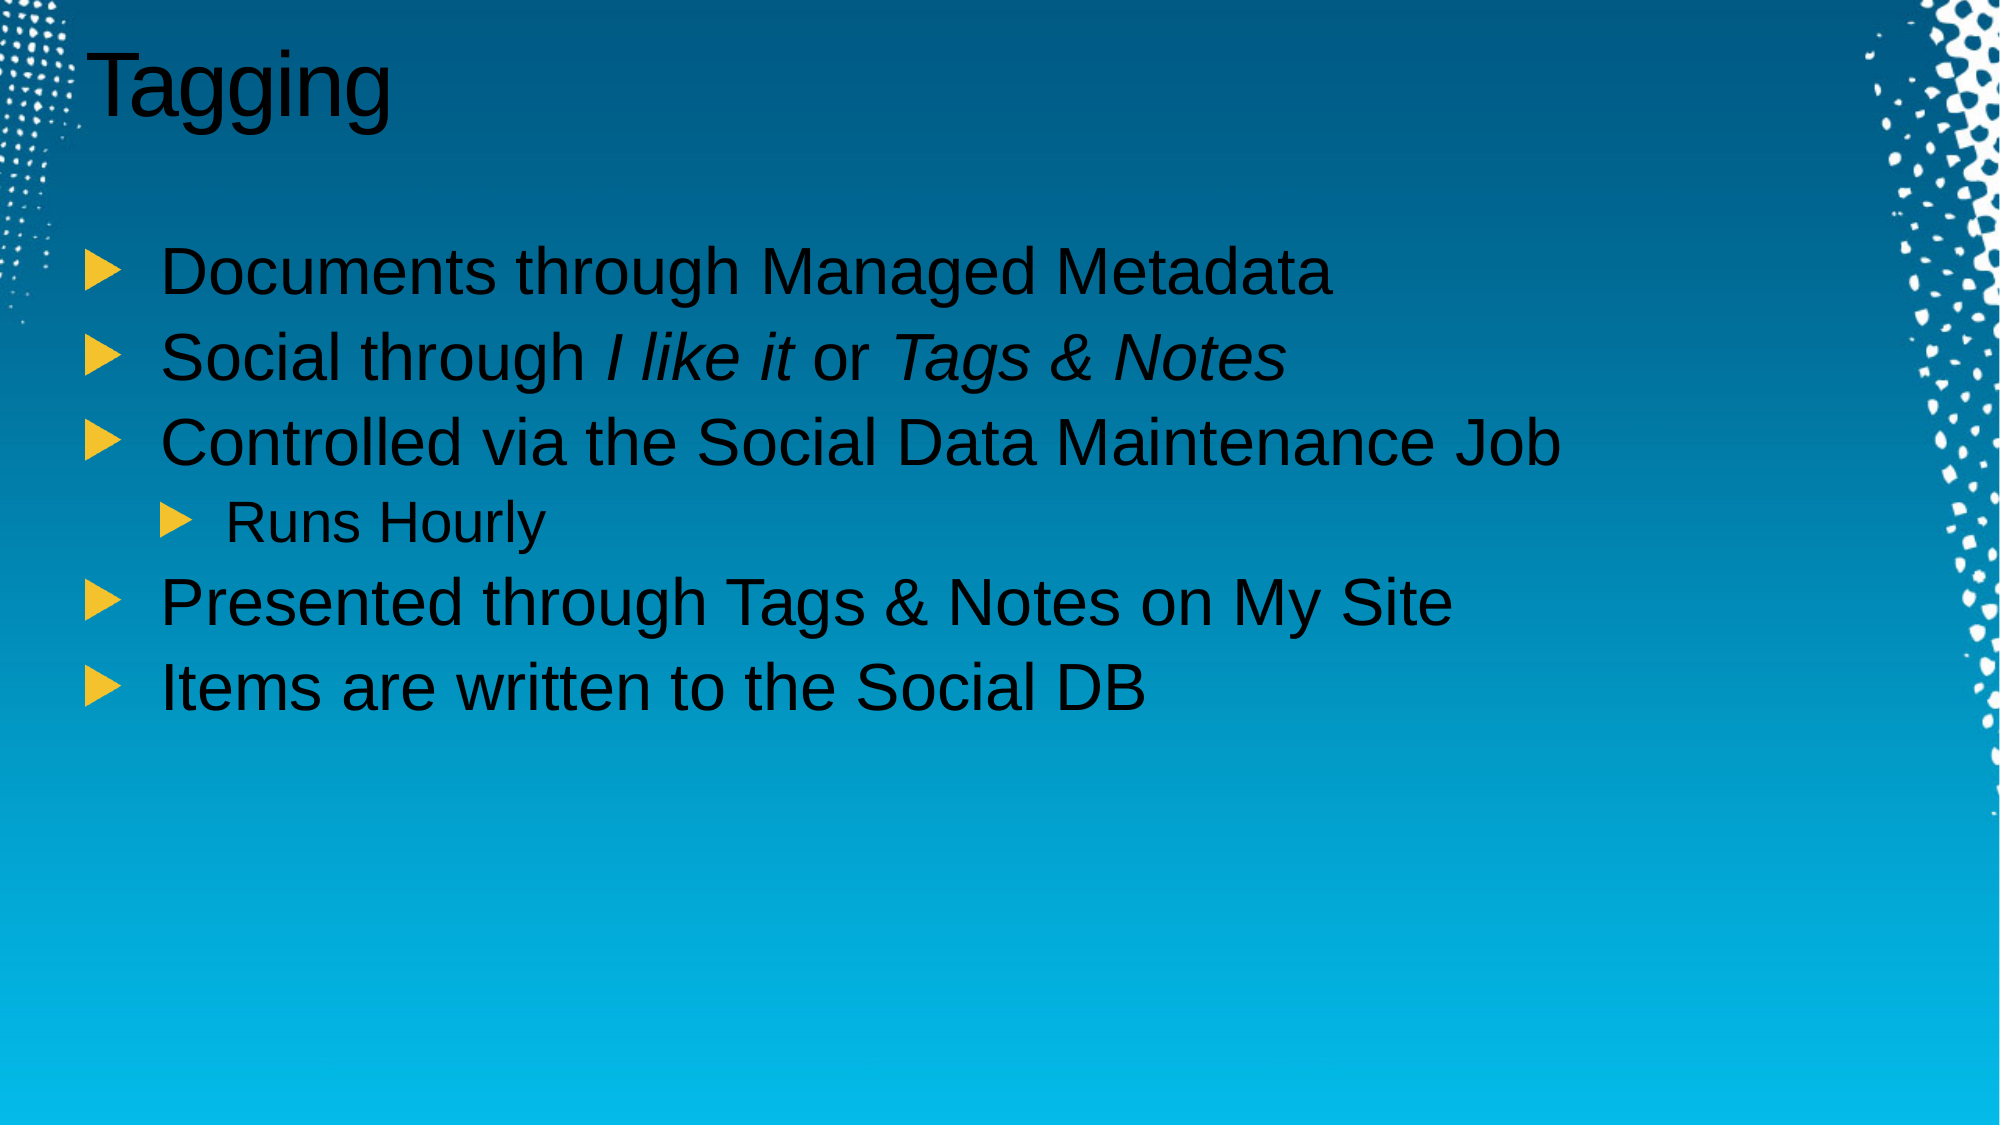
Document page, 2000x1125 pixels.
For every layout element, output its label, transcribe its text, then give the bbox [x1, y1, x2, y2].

picture [86, 580, 119, 619]
picture [45, 16, 55, 24]
picture [1926, 344, 1939, 358]
list Documents through Managed Metadata Social through I like it or Tags & Notes Controlled via the Social Data Maintenance Job Runs Hourly Presented through Tags & Notes on My Site Items are written to the Social DB [85, 237, 1914, 744]
picture [1981, 604, 2000, 620]
picture [16, 143, 21, 151]
picture [10, 69, 17, 78]
picture [33, 88, 42, 97]
picture [33, 116, 40, 124]
picture [42, 31, 53, 39]
picture [1972, 570, 1986, 583]
picture [1983, 404, 1992, 414]
picture [1914, 308, 1929, 326]
picture [30, 14, 40, 23]
picture [1935, 0, 2000, 306]
picture [33, 0, 42, 10]
picture [0, 40, 9, 45]
picture [1914, 164, 1923, 177]
picture [6, 97, 12, 105]
picture [1955, 557, 1965, 573]
picture [1979, 657, 1995, 676]
picture [1950, 359, 1960, 366]
picture [1938, 122, 1950, 133]
picture [1982, 714, 1993, 729]
picture [1960, 392, 1970, 403]
picture [86, 666, 119, 705]
picture [9, 84, 15, 91]
picture [47, 0, 57, 10]
picture [1988, 691, 2000, 709]
picture [1993, 321, 2000, 339]
picture [29, 27, 38, 38]
picture [1963, 589, 1976, 607]
picture [17, 129, 23, 136]
picture [54, 76, 60, 83]
picture [18, 0, 29, 6]
picture [1994, 382, 2000, 391]
picture [24, 72, 32, 79]
picture [1941, 324, 1952, 332]
picture [1984, 349, 1992, 357]
picture [1925, 87, 1941, 99]
picture [1942, 465, 1958, 483]
picture [38, 74, 47, 80]
picture [1889, 152, 1901, 166]
picture [56, 47, 64, 55]
picture [1978, 517, 1987, 527]
picture [1972, 312, 1985, 322]
picture [1922, 200, 1934, 207]
picture [161, 503, 190, 536]
picture [1928, 399, 1939, 415]
picture [1946, 525, 1956, 533]
picture [1929, 27, 1945, 45]
picture [1935, 431, 1946, 449]
picture [0, 155, 5, 163]
title Tagging [85, 37, 1914, 138]
picture [26, 57, 34, 68]
picture [1988, 547, 2000, 561]
picture [18, 13, 26, 19]
picture [1919, 367, 1930, 378]
picture [1942, 269, 1953, 276]
picture [58, 32, 66, 41]
picture [1952, 502, 1967, 516]
picture [86, 250, 119, 289]
picture [1995, 582, 2000, 595]
picture [55, 62, 62, 69]
picture [1945, 213, 1955, 220]
picture [1969, 625, 1985, 642]
picture [1973, 368, 1982, 380]
picture [13, 41, 25, 49]
picture [1963, 335, 1972, 344]
picture [1980, 460, 1987, 469]
picture [3, 10, 11, 18]
picture [1925, 141, 1935, 155]
picture [1963, 535, 1977, 550]
picture [1958, 445, 1968, 460]
picture [11, 55, 21, 64]
picture [1898, 188, 1912, 198]
picture [1963, 278, 1976, 291]
picture [1935, 177, 1945, 189]
picture [1957, 187, 1971, 200]
picture [1911, 223, 1918, 230]
picture [16, 22, 23, 34]
picture [1914, 274, 1920, 291]
picture [34, 101, 43, 111]
picture [86, 335, 119, 374]
picture [1991, 637, 2000, 652]
picture [1974, 683, 1985, 694]
picture [1991, 747, 2000, 765]
picture [1946, 155, 1961, 167]
picture [1955, 246, 1965, 256]
picture [41, 59, 48, 67]
picture [1948, 413, 1958, 424]
picture [0, 24, 9, 33]
picture [1932, 235, 1943, 241]
picture [1990, 492, 2000, 505]
picture [1992, 438, 2000, 448]
picture [1968, 481, 1978, 492]
picture [1935, 379, 1948, 391]
picture [1930, 291, 1941, 297]
picture [1892, 212, 1902, 216]
picture [1921, 0, 1934, 8]
picture [1953, 301, 1962, 312]
picture [86, 420, 119, 459]
picture [31, 131, 37, 138]
picture [1970, 426, 1980, 436]
picture [1915, 109, 1924, 119]
picture [28, 42, 36, 53]
picture [1920, 257, 1932, 264]
picture [43, 42, 49, 53]
